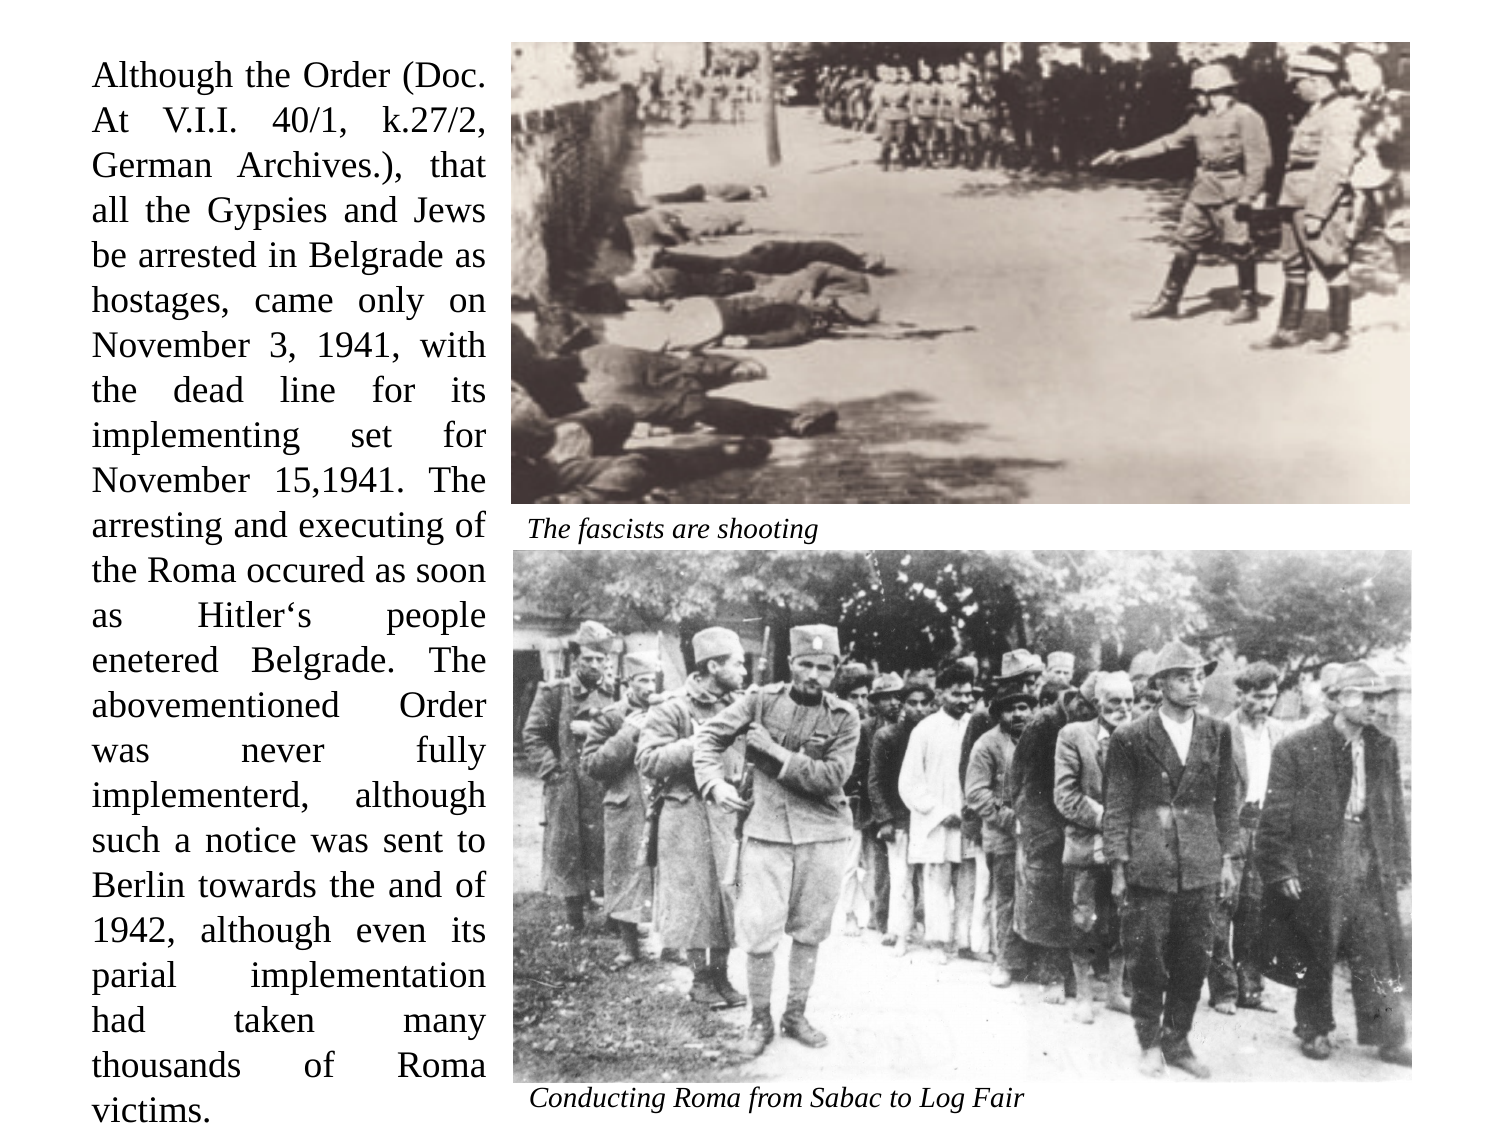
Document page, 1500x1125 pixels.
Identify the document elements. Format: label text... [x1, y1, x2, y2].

picture [511, 42, 1410, 504]
title The fascists are shooting [511, 503, 1425, 551]
list Although the Order (Doc. At V.I.I. 40/1, k.27/2, German Archives.), that all the Gypsies and Jews be arrested in Belgrade as hostages, came only on November 3, 1941, with the dead line for its implementing set for November 15,1941. The arresting and executing of the Roma occured as soon as Hitler‘s people enetered Belgrade. The abovementioned Order was never fully implementerd, although such a notice was sent to Berlin towards the and of 1942, although even its parial implementation had taken many thousands of Roma victims. [76, 42, 502, 1118]
list Conducting Roma from Sabac to Log Fair [513, 1070, 1461, 1125]
picture [513, 550, 1412, 1083]
